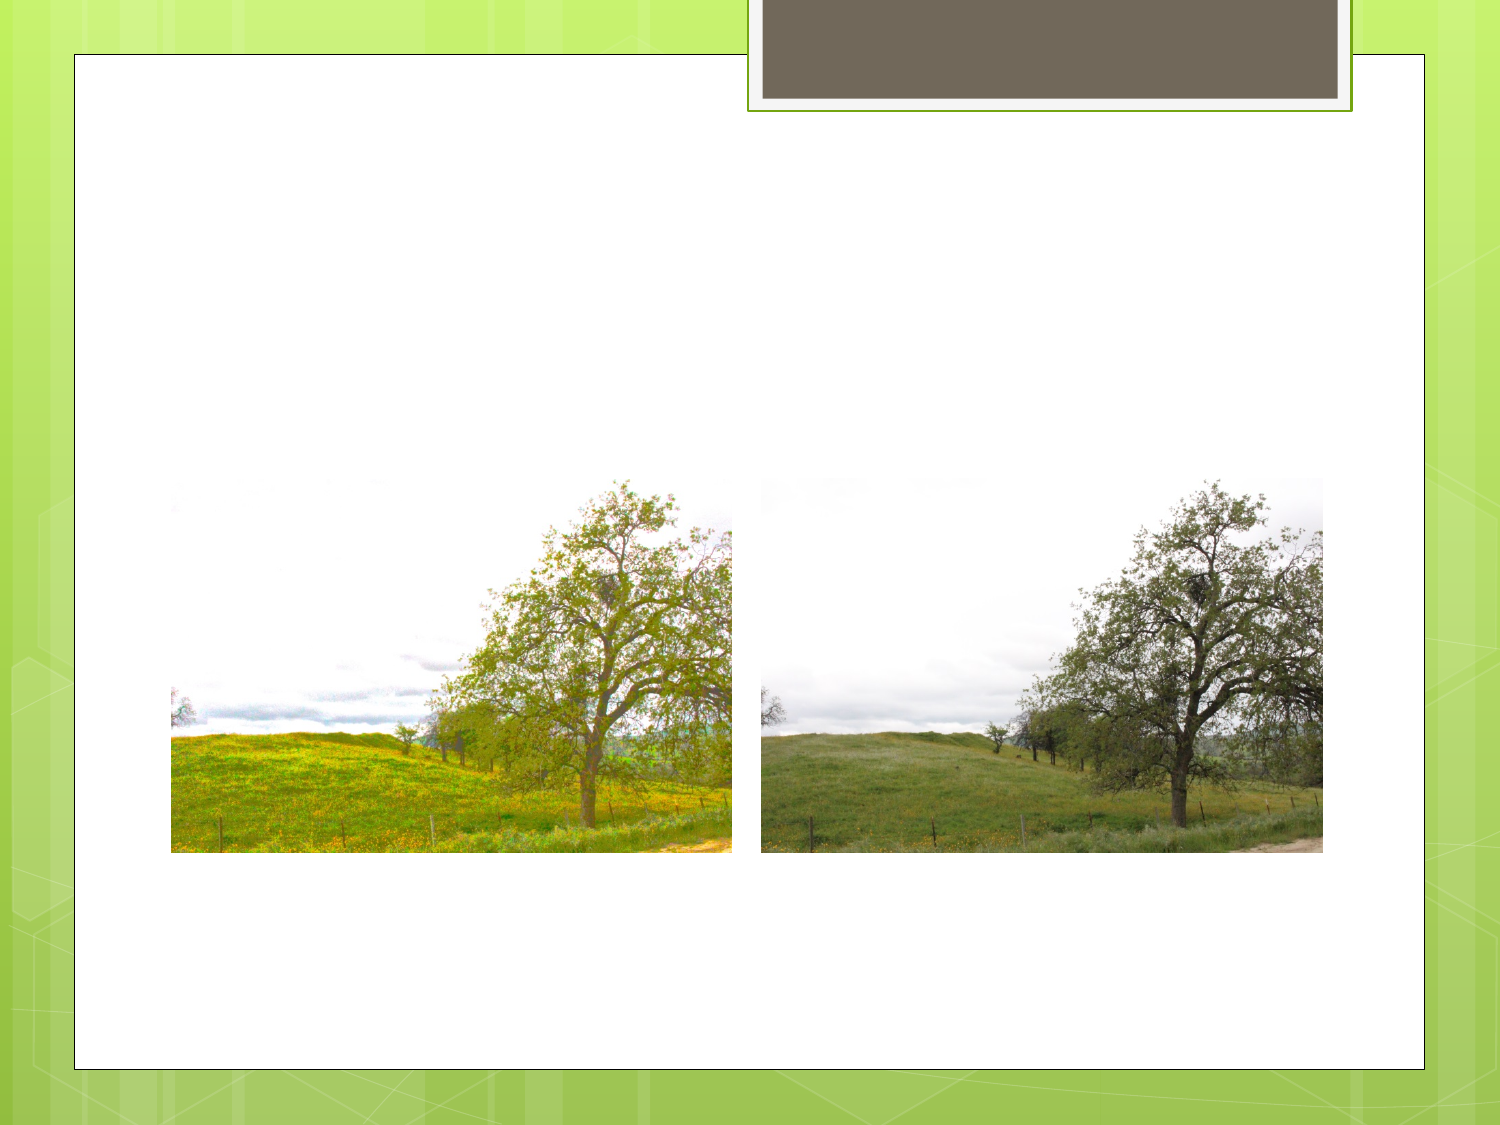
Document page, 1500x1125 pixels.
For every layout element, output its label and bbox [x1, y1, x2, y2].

list [761, 478, 1324, 854]
list [170, 479, 733, 853]
